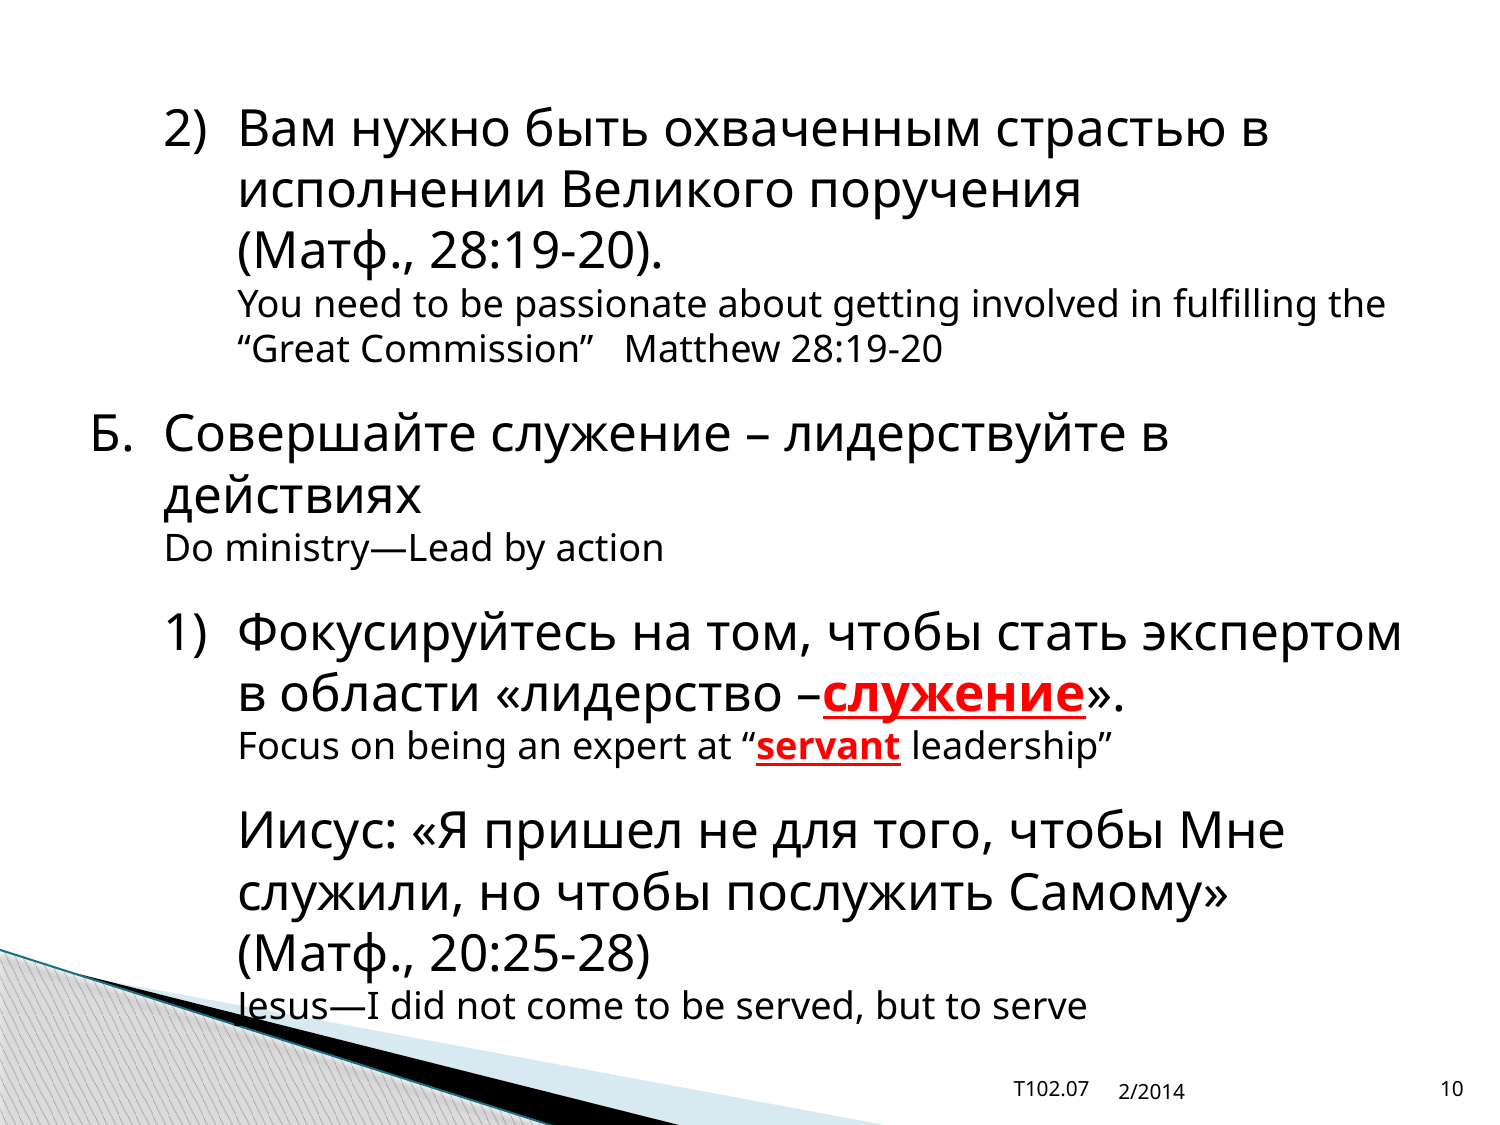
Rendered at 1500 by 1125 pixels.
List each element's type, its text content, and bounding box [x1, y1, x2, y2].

list 2) Вам нужно быть охваченным страстью в исполнении Великого поручения (Матф., 28:19-20). You need to be passionate about getting involved in fulfilling the “Great Commission” Matthew 28:19-20 Б. Совершайте служение – лидерствуйте в действиях Do ministry—Lead by action 1) Фокусируйтесь на том, чтобы стать экспертом в области «лидерство –служение». Focus on being an expert at “servant leadership” Иисус: «Я пришел не для того, чтобы Мне служили, но чтобы послужить Самому» (Матф., 20:25-28) Jesus—I did not come to be served, but to serve [75, 87, 1425, 1063]
slide_number 10 [1418, 1051, 1479, 1112]
footer T102.07 [718, 1051, 1105, 1112]
slide_number 2/2014 [1105, 1051, 1418, 1112]
